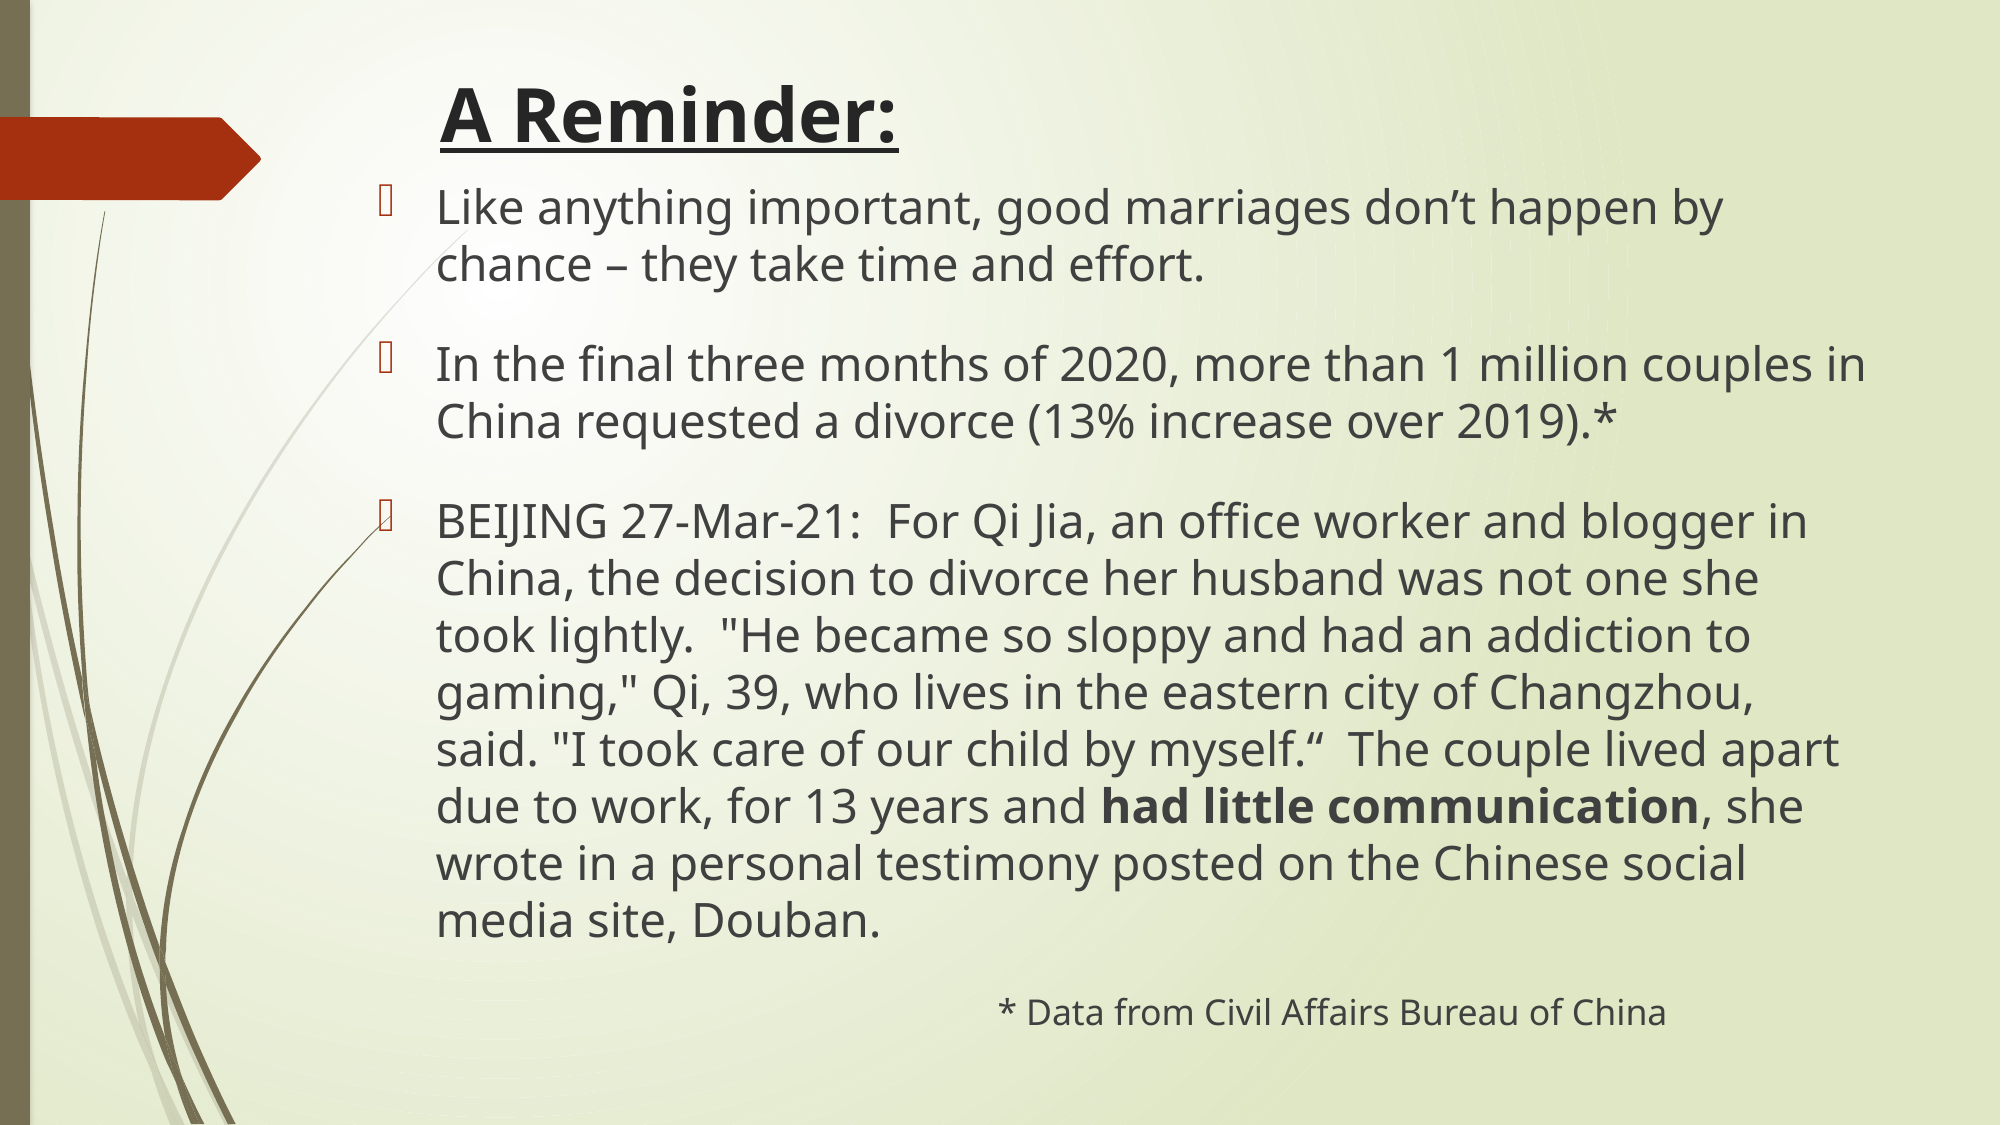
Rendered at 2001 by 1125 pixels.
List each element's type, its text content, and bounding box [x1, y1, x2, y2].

title A Reminder: [425, 59, 1888, 169]
list Like anything important, good marriages don’t happen by chance – they take time and effort. In the final three months of 2020, more than 1 million couples in China requested a divorce (13% increase over 2019).* BEIJING 27-Mar-21: For Qi Jia, an office worker and blogger in China, the decision to divorce her husband was not one she took lightly. "He became so sloppy and had an addiction to gaming," Qi, 39, who lives in the eastern city of Changzhou, said. "I took care of our child by myself.“ The couple lived apart due to work, for 13 years and had little communication, she wrote in a personal testimony posted on the Chinese social media site, Douban. * Data from Civil Affairs Bureau of China [362, 169, 1888, 1057]
